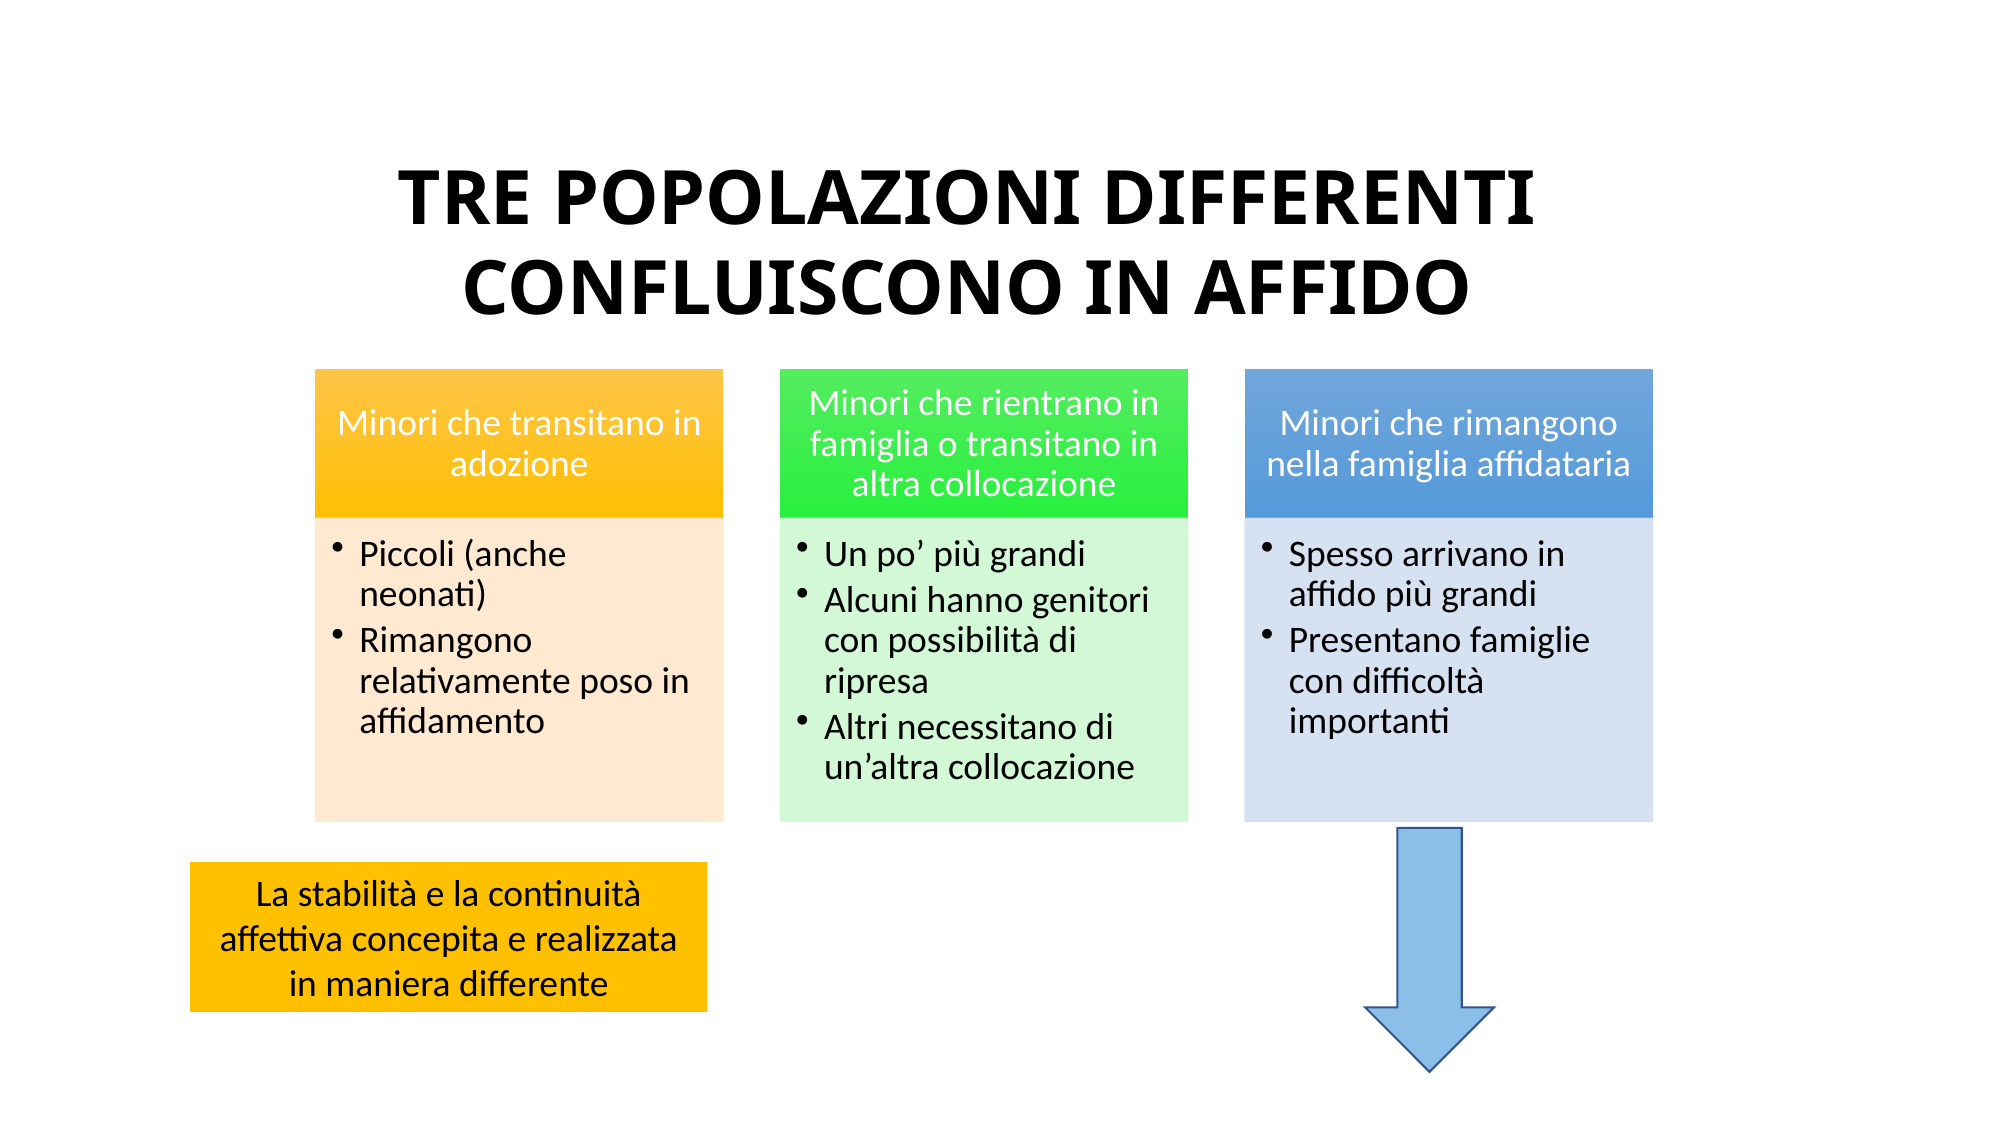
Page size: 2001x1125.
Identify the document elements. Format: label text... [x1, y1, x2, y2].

text_box TRE POPOLAZIONI DIFFERENTI CONFLUISCONO IN AFFIDO [262, 142, 1673, 338]
text_box [1362, 950, 1497, 1074]
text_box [315, 240, 1654, 950]
text_box La stabilità e la continuità affettiva concepita e realizzata in maniera differente [190, 862, 708, 1012]
